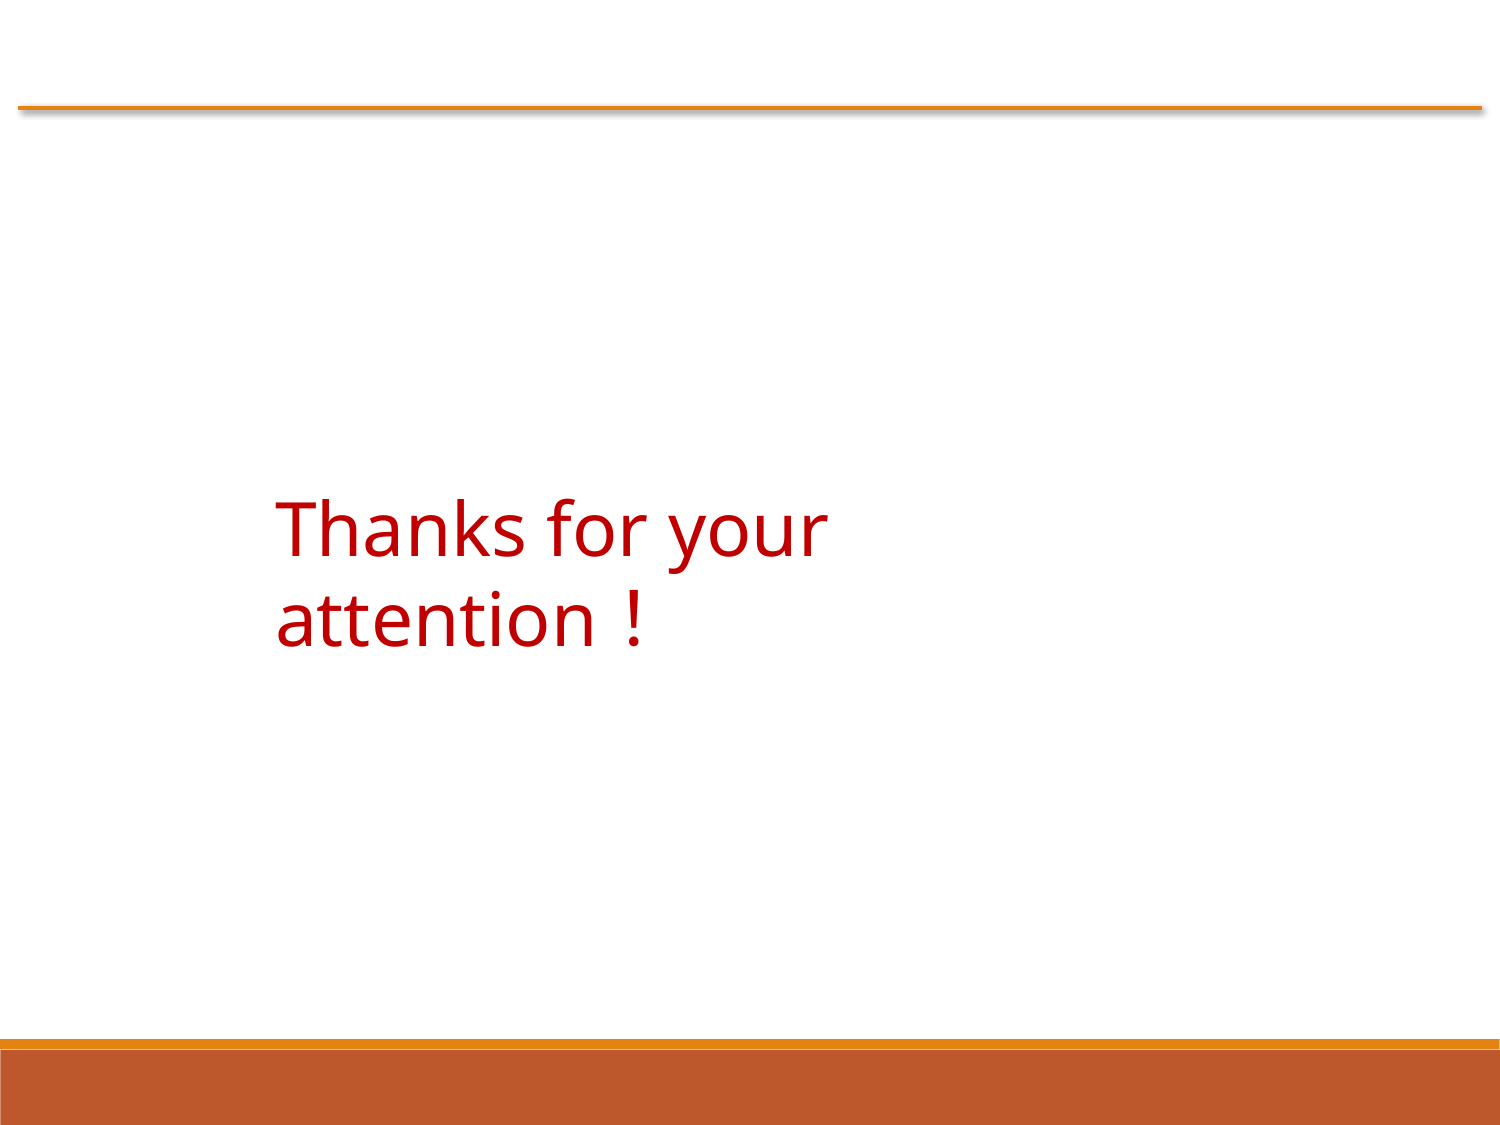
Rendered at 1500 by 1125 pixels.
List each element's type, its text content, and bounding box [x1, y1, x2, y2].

text_box Thanks for your attention！ [260, 473, 1240, 669]
